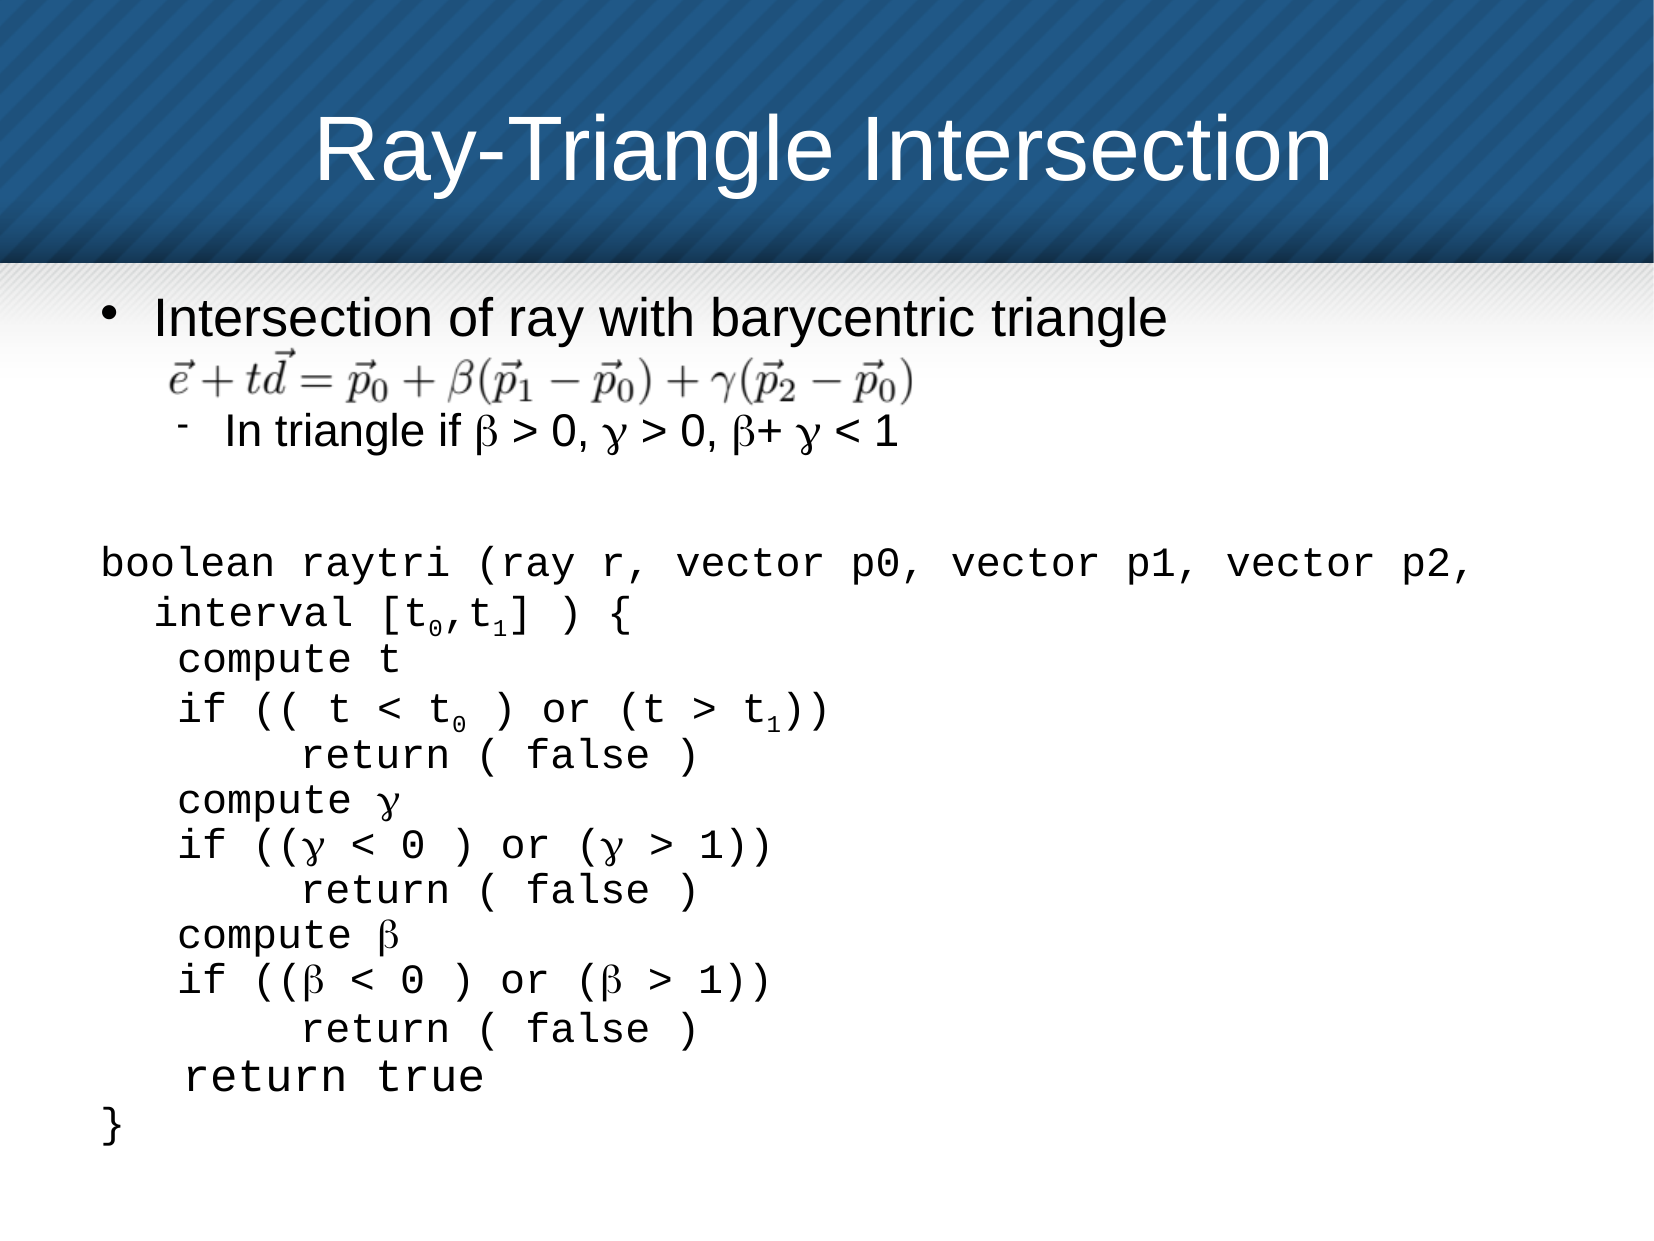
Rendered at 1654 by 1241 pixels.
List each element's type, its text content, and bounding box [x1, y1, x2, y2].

picture [0, 0, 1654, 385]
picture [164, 344, 913, 414]
title Ray-Triangle Intersection [37, 49, 1613, 257]
list Intersection of ray with barycentric triangle In triangle if  > 0,  > 0, +  < 1 boolean raytri (ray r, vector p0, vector p1, vector p2, interval [t0,t1] ) { compute t if (( t < t0 ) or (t > t1)) return ( false ) compute  if (( < 0 ) or ( > 1)) return ( false ) compute  if (( < 0 ) or ( > 1)) return ( false ) return true } [82, 289, 1571, 1109]
